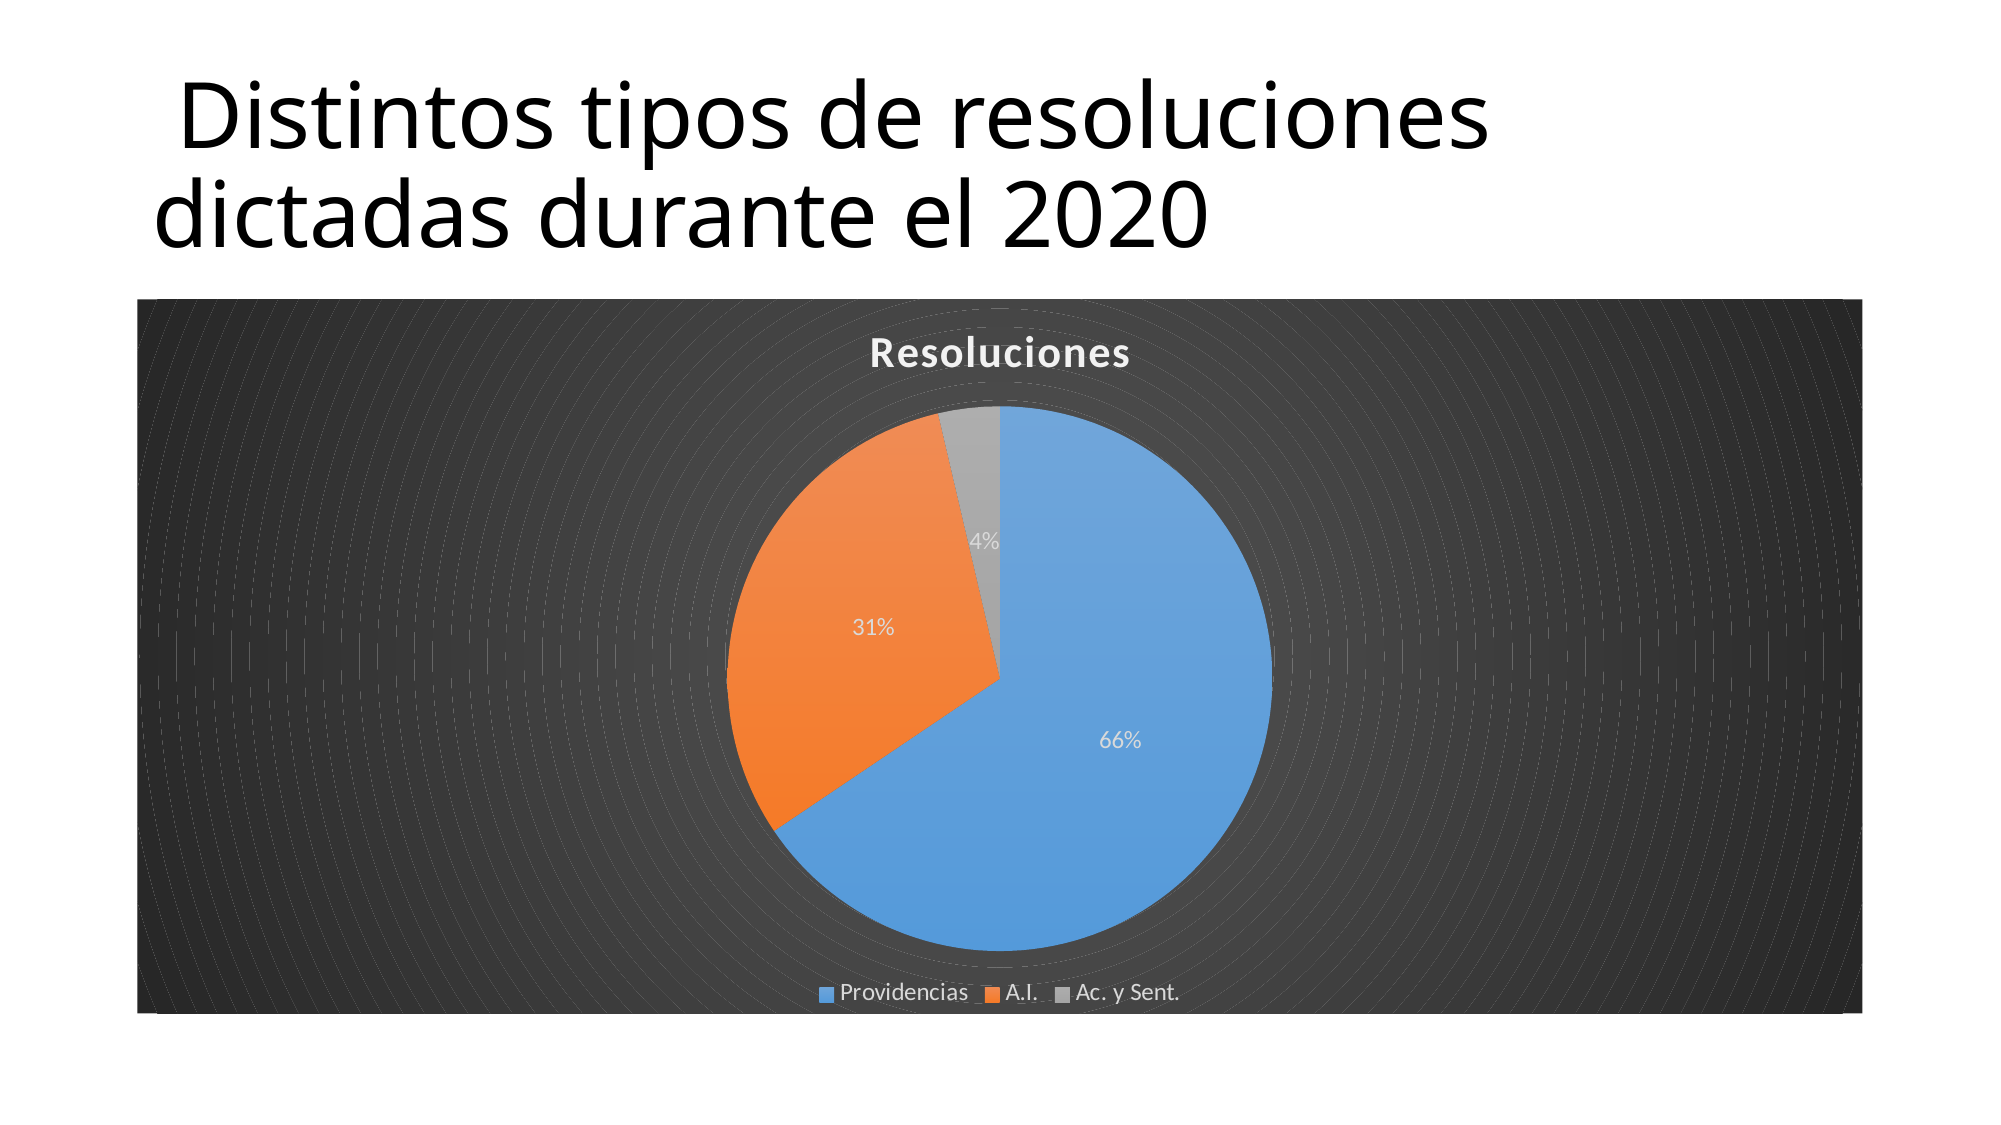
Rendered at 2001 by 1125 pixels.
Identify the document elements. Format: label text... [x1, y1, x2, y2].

chart [137, 299, 1863, 1014]
title Distintos tipos de resoluciones dictadas durante el 2020 [137, 59, 1863, 278]
